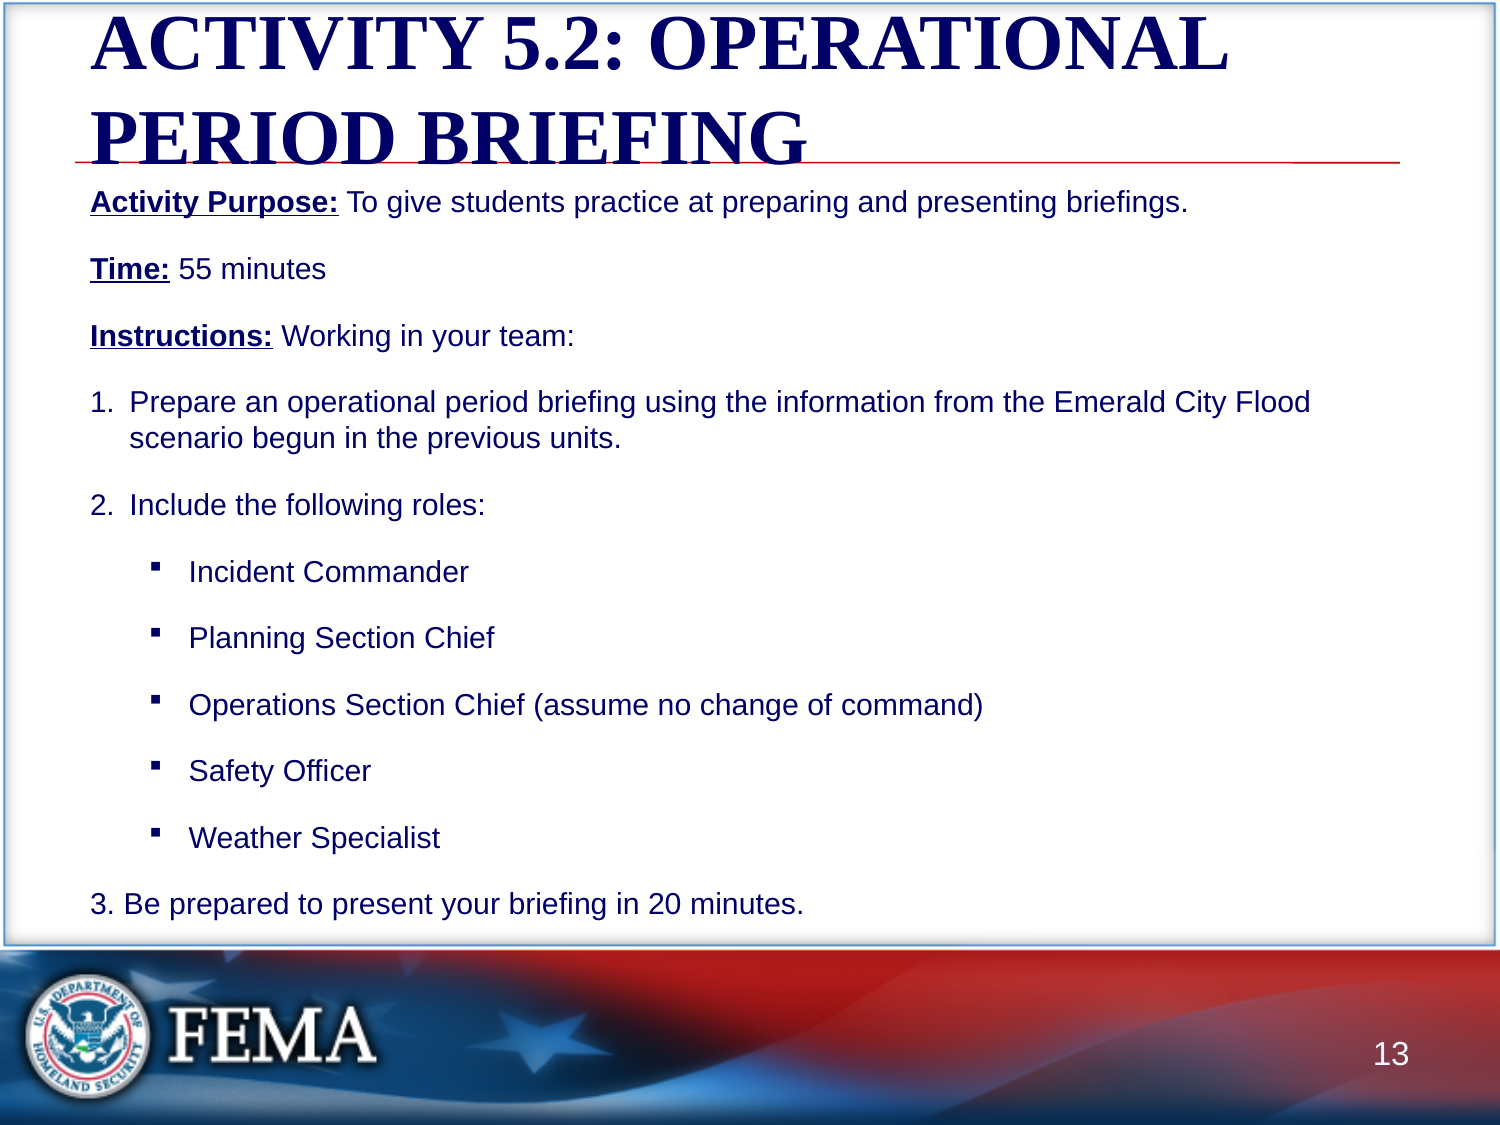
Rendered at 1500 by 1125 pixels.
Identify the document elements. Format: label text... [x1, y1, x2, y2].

list Activity Purpose: To give students practice at preparing and presenting briefings. Time: 55 minutes Instructions: Working in your team: Prepare an operational period briefing using the information from the Emerald City Flood scenario begun in the previous units. Include the following roles: Incident Commander Planning Section Chief Operations Section Chief (assume no change of command) Safety Officer Weather Specialist 3. Be prepared to present your briefing in 20 minutes. [75, 175, 1425, 938]
picture [0, 0, 1500, 1125]
slide_number 13 [1074, 1024, 1425, 1103]
title ACTIVITY 5.2: OPERATIONAL PERIOD BRIEFING [75, 32, 1425, 138]
